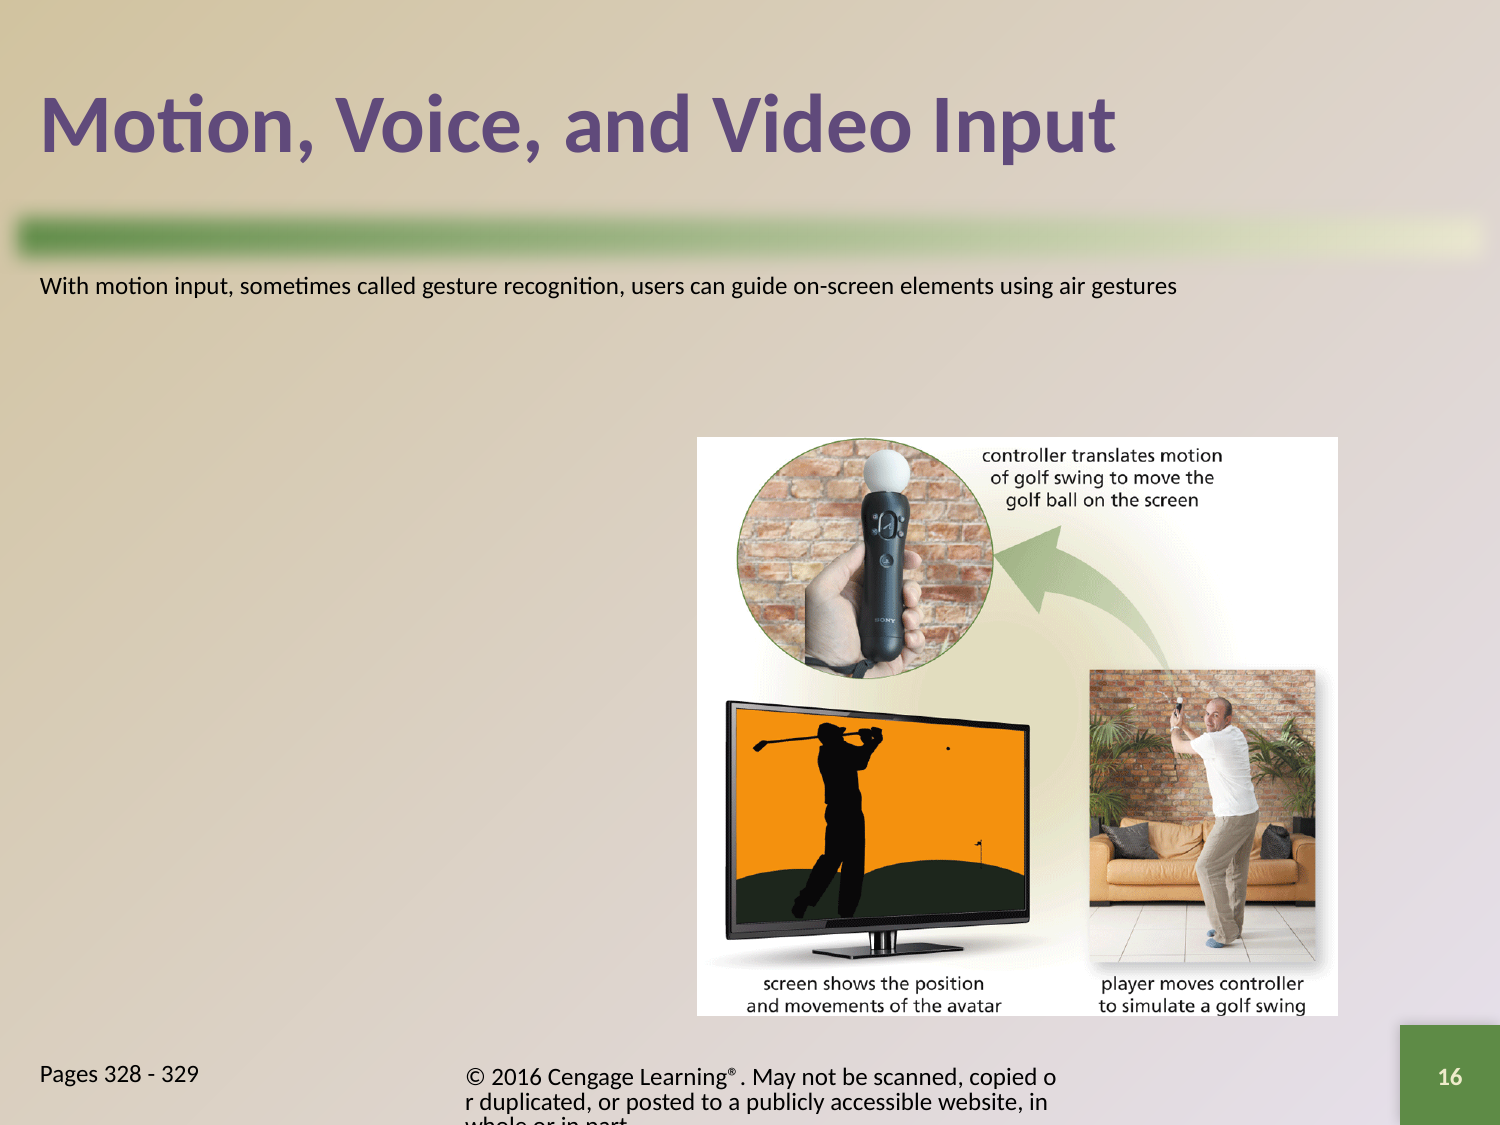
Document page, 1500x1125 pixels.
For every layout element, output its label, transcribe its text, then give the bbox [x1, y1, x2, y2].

list Pages 328 - 329 [24, 1050, 300, 1125]
list With motion input, sometimes called gesture recognition, users can guide on-screen elements using air gestures [24, 262, 1475, 1025]
title Motion, Voice, and Video Input [24, 24, 1475, 213]
slide_number 16 [1400, 1025, 1500, 1125]
footer © 2016 Cengage Learning®. May not be scanned, copied or duplicated, or posted to a publicly accessible website, in whole or in part. [450, 1037, 1075, 1113]
picture [696, 437, 1338, 1016]
